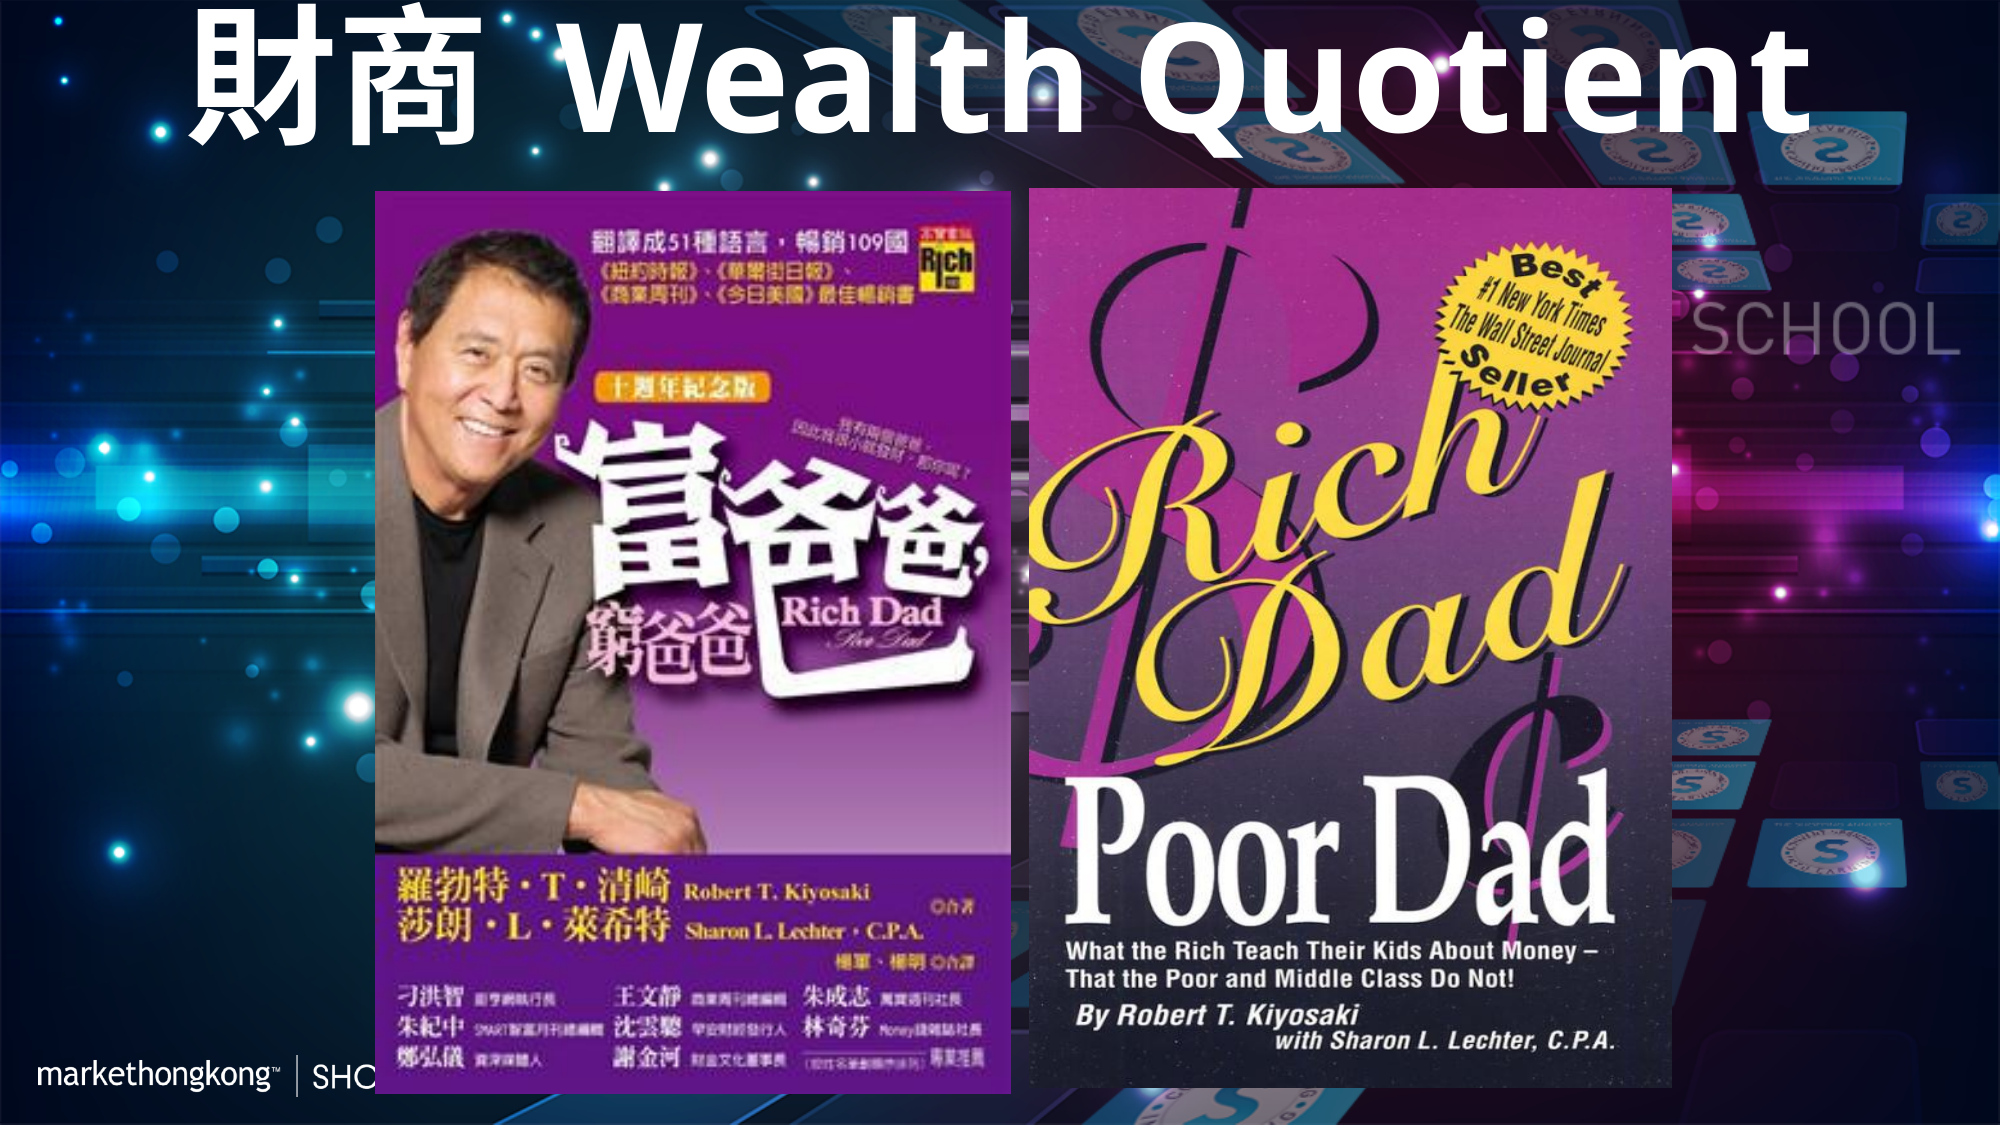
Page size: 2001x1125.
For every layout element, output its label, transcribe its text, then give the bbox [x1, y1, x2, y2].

title 財商 Wealth Quotient [137, 0, 1863, 212]
picture [0, 0, 2000, 1125]
